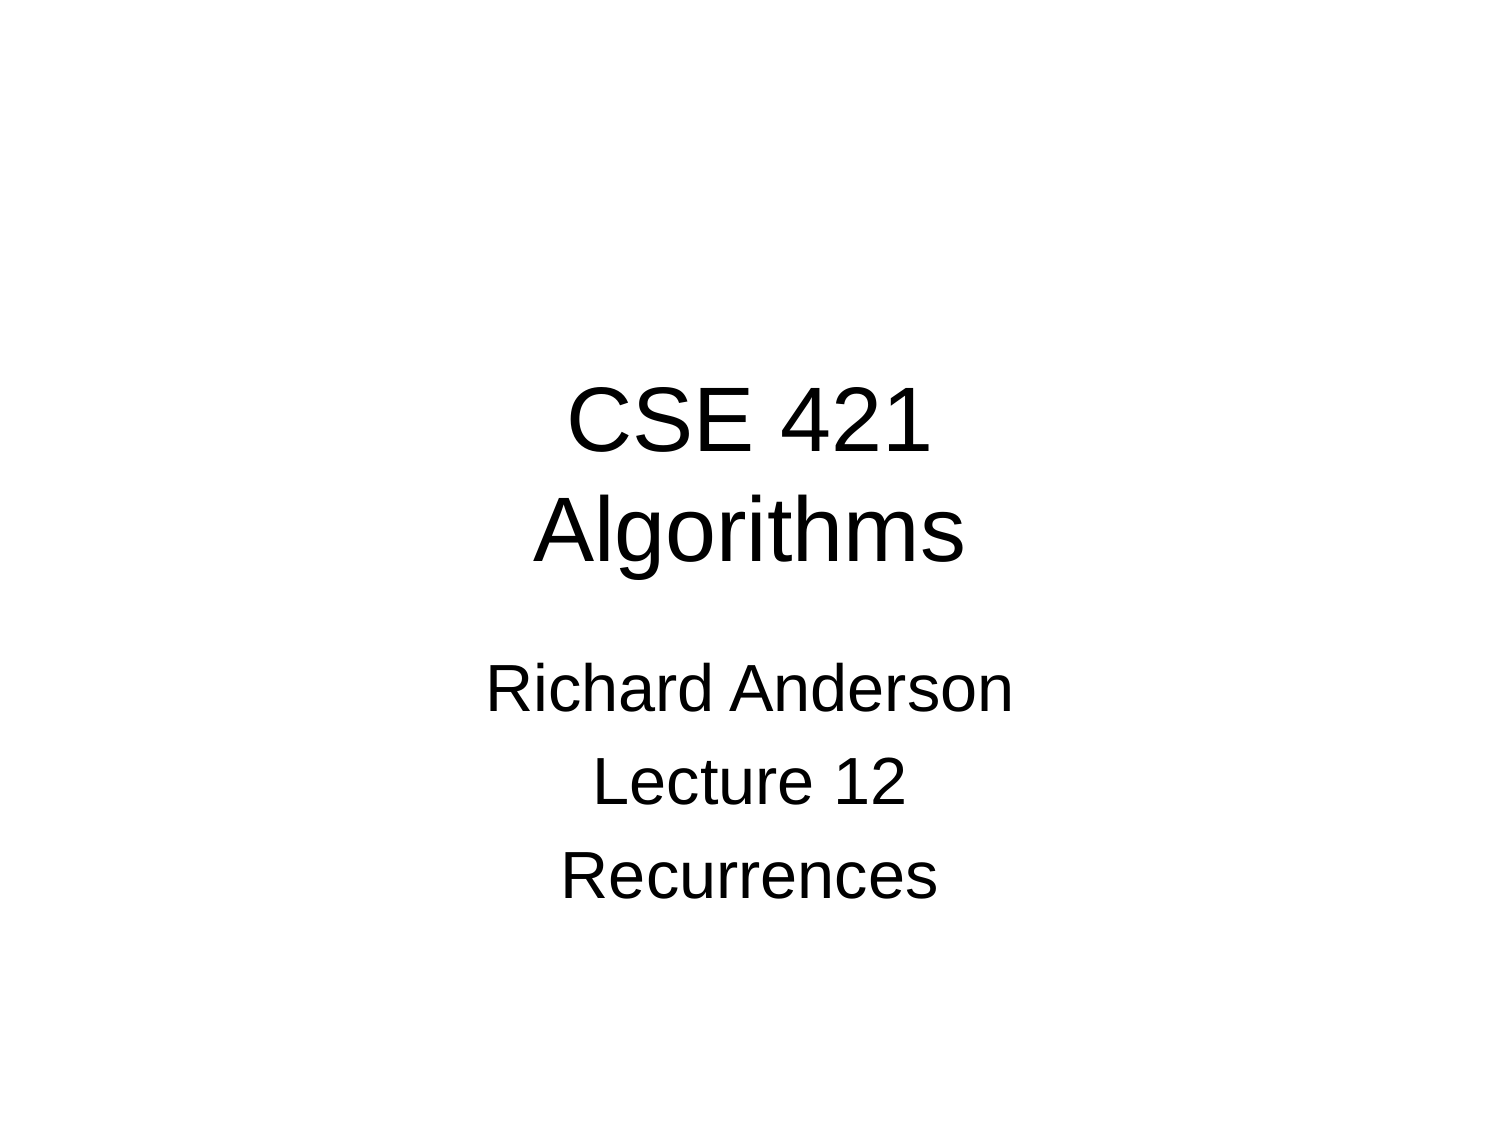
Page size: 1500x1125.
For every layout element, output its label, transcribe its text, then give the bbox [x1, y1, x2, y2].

subtitle Richard Anderson Lecture 12 Recurrences [225, 637, 1275, 925]
title CSE 421 Algorithms [112, 349, 1388, 591]
